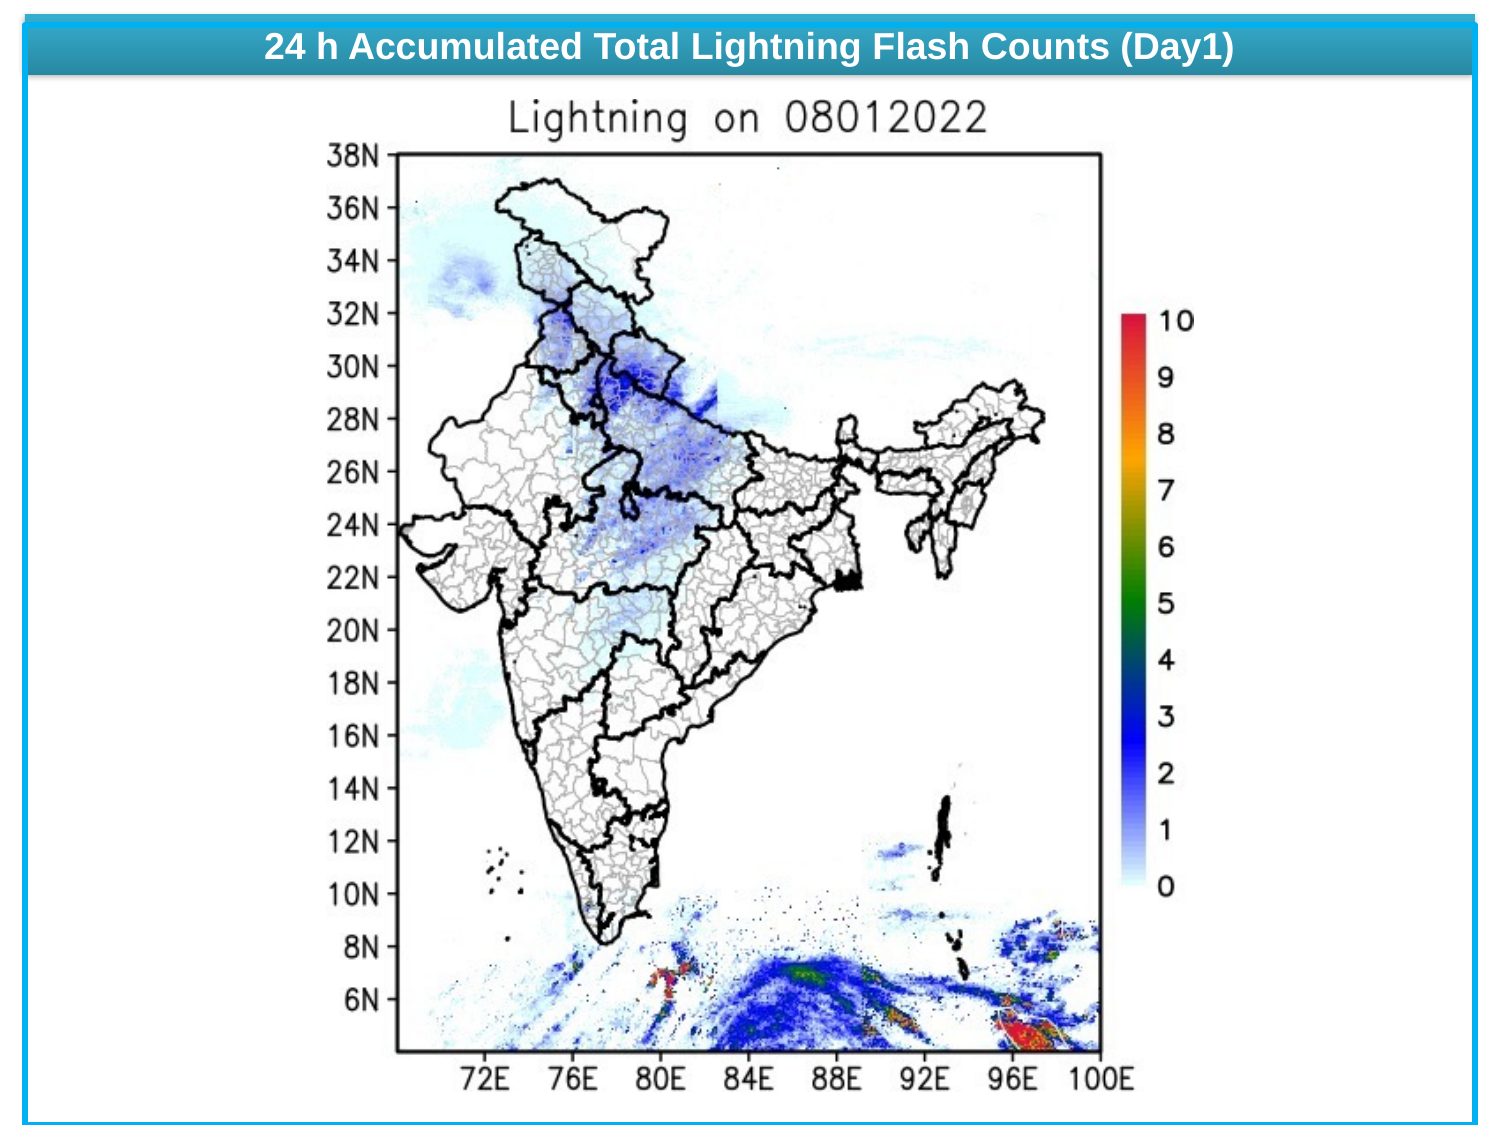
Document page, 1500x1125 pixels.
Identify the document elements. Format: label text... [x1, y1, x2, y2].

text_box [23, 23, 1477, 1125]
picture [326, 99, 1194, 1093]
text_box 24 h Accumulated Total Lightning Flash Counts (Day1) [24, 14, 1475, 23]
